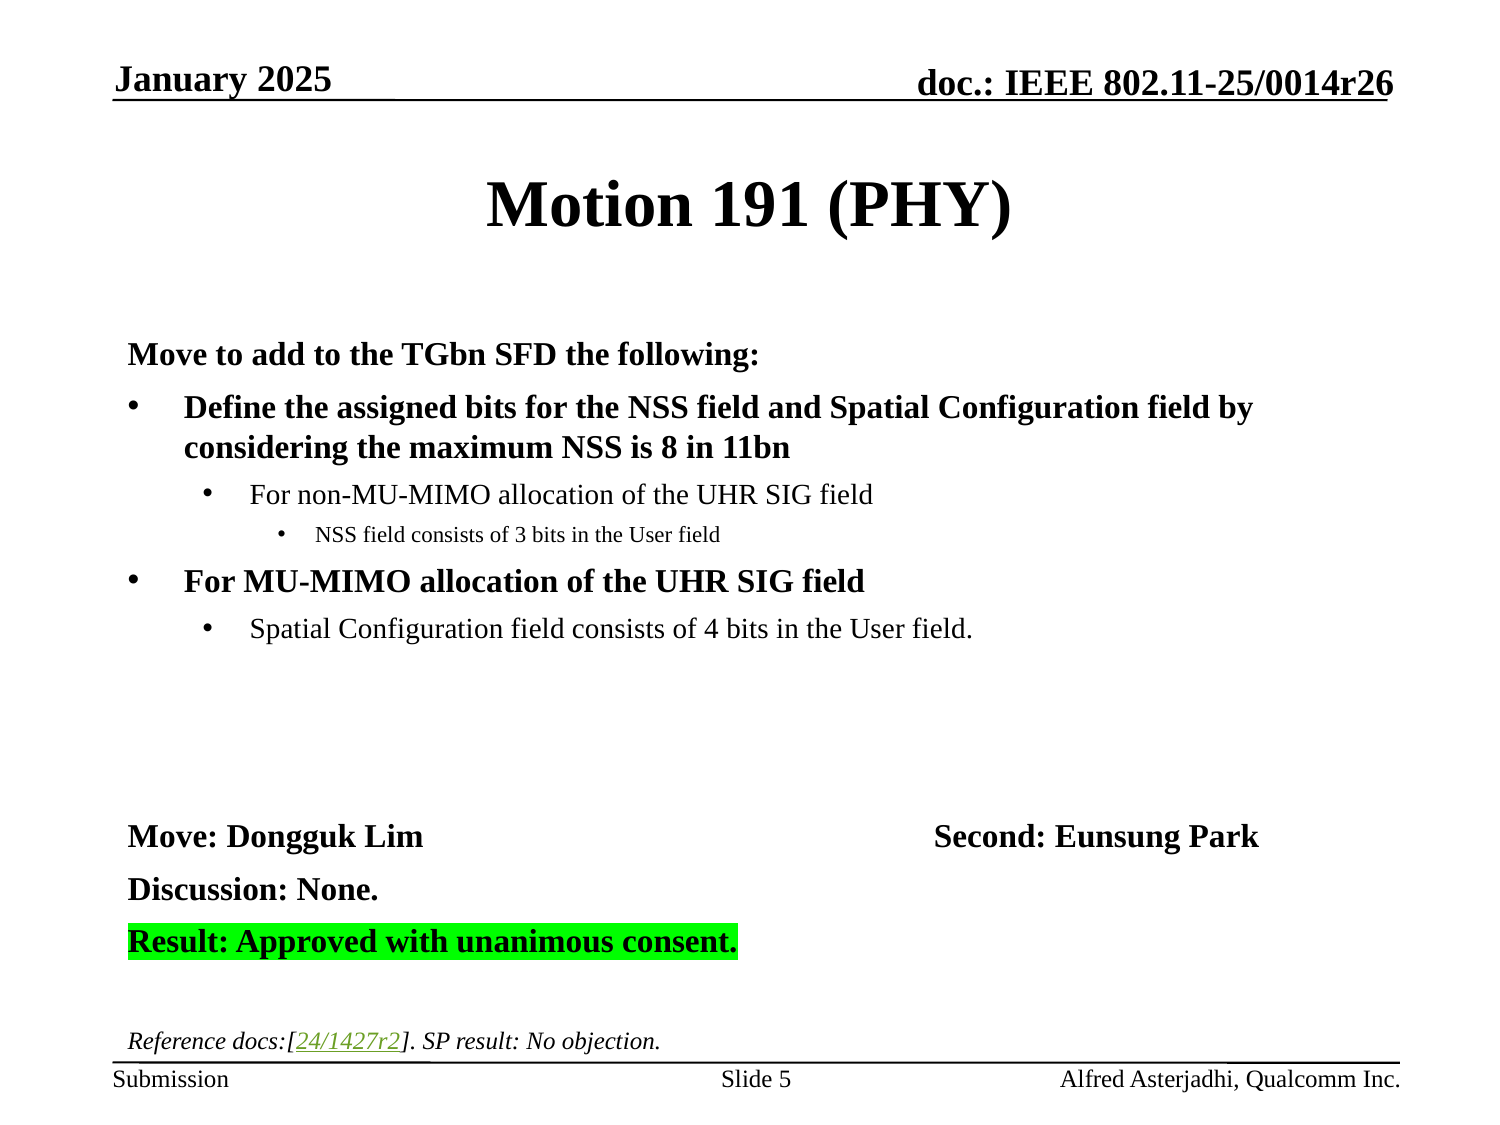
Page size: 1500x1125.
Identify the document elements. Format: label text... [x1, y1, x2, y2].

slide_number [114, 54, 423, 100]
list Move to add to the TGbn SFD the following: Define the assigned bits for the NSS field and Spatial Configuration field by considering the maximum NSS is 8 in 11bn For non-MU-MIMO allocation of the UHR SIG field NSS field consists of 3 bits in the User field For MU-MIMO allocation of the UHR SIG field Spatial Configuration field consists of 4 bits in the User field. Move: Dongguk Lim Second: Eunsung Park Discussion: None. Result: Approved with unanimous consent. Reference docs:[24/1427r2]. SP result: No objection. [112, 324, 1388, 1063]
slide_number Slide 5 [712, 1061, 800, 1123]
title Motion 191 (PHY) [112, 112, 1388, 288]
footer Alfred Asterjadhi, Qualcomm Inc. [878, 1061, 1402, 1093]
